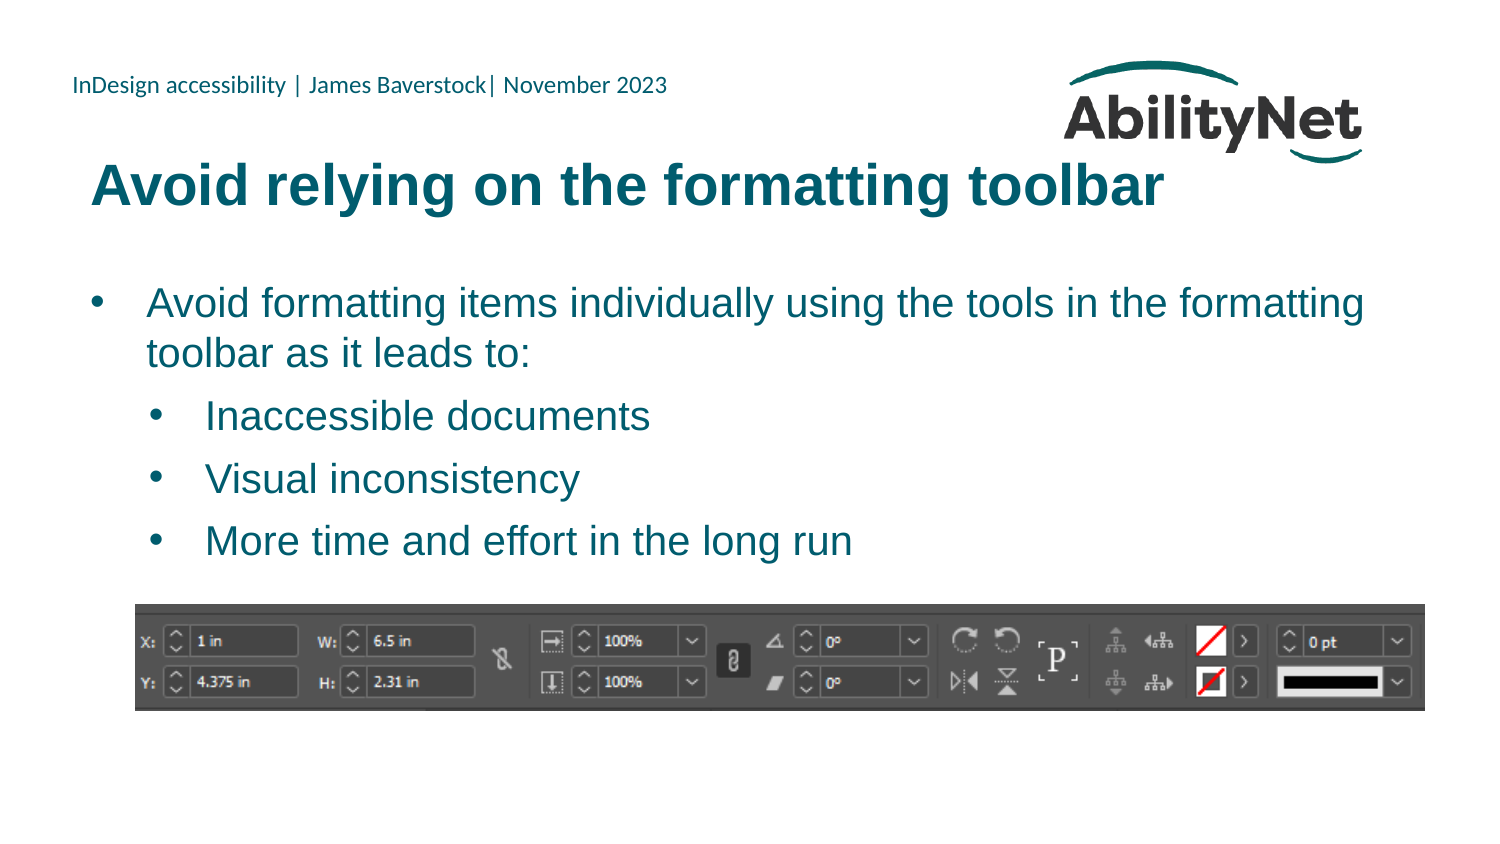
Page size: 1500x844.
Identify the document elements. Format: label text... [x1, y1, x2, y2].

picture [1020, 17, 1403, 93]
list Avoid formatting items individually using the tools in the formatting toolbar as it leads to: Inaccessible documents Visual inconsistency More time and effort in the long run [75, 268, 1425, 754]
picture [135, 604, 1426, 712]
title Avoid relying on the formatting toolbar [75, 93, 1425, 226]
